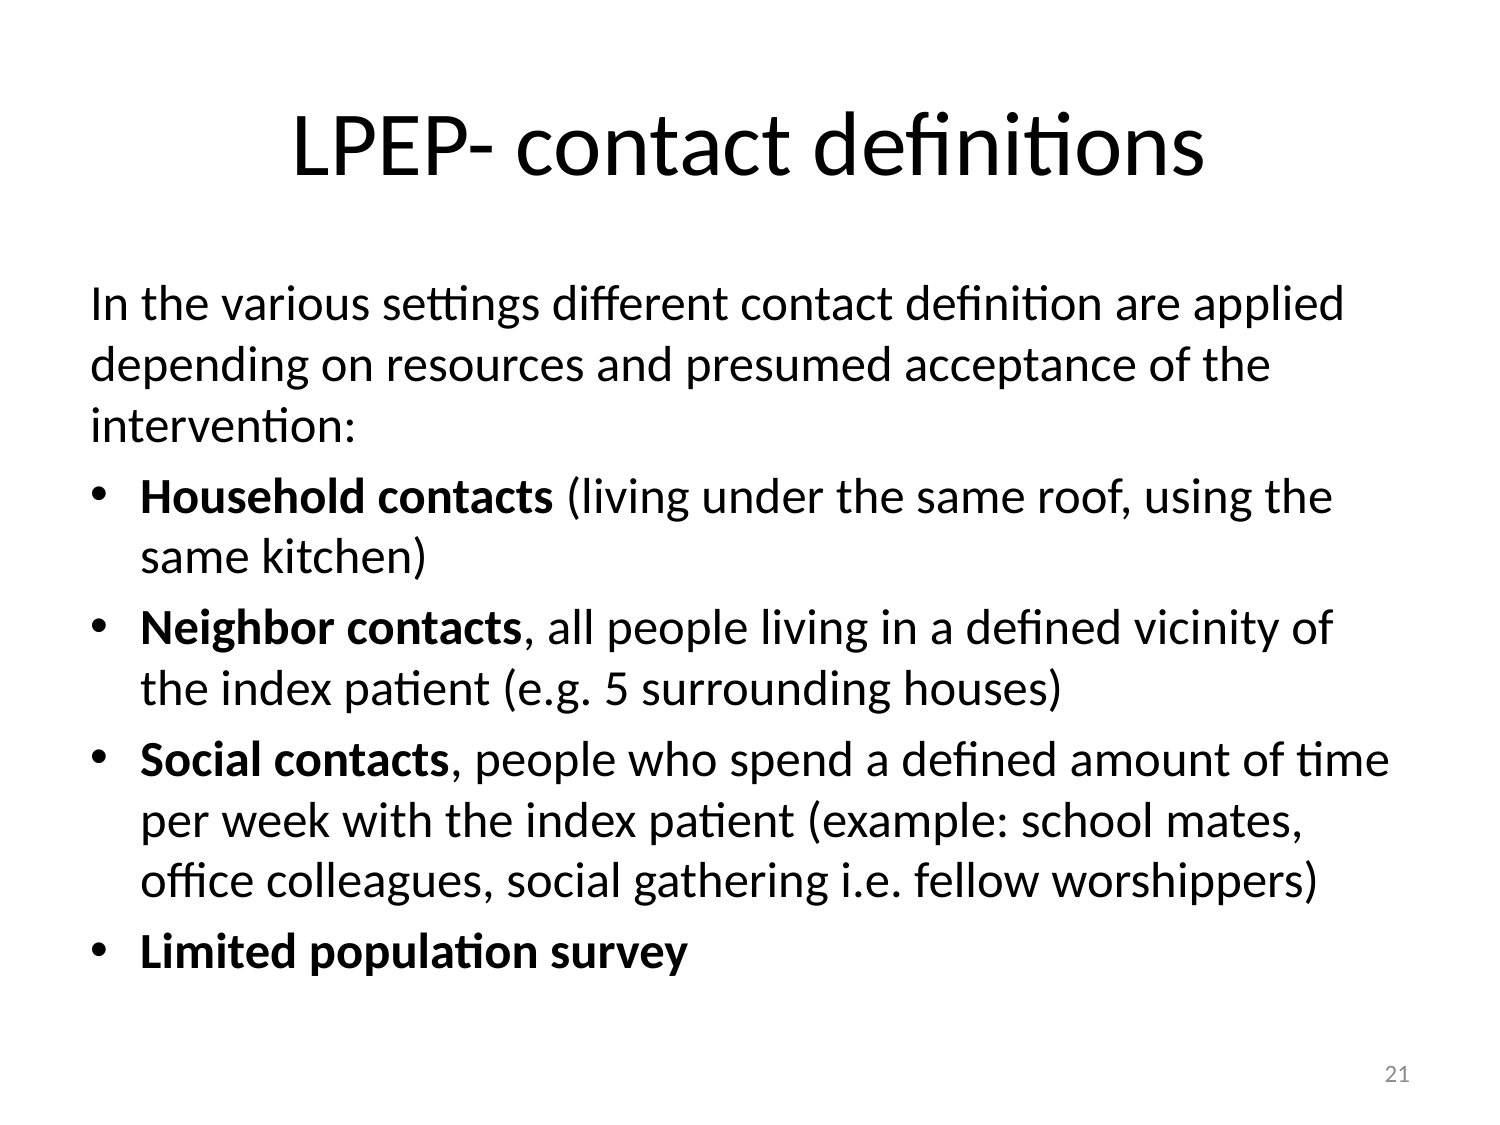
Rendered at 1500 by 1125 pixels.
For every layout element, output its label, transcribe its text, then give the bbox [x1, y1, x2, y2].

title LPEP- contact definitions [75, 45, 1425, 233]
slide_number 21 [1074, 1042, 1425, 1103]
list In the various settings different contact definition are applied depending on resources and presumed acceptance of the intervention: Household contacts (living under the same roof, using the same kitchen) Neighbor contacts, all people living in a defined vicinity of the index patient (e.g. 5 surrounding houses) Social contacts, people who spend a defined amount of time per week with the index patient (example: school mates, office colleagues, social gathering i.e. fellow worshippers) Limited population survey [75, 262, 1425, 1005]
